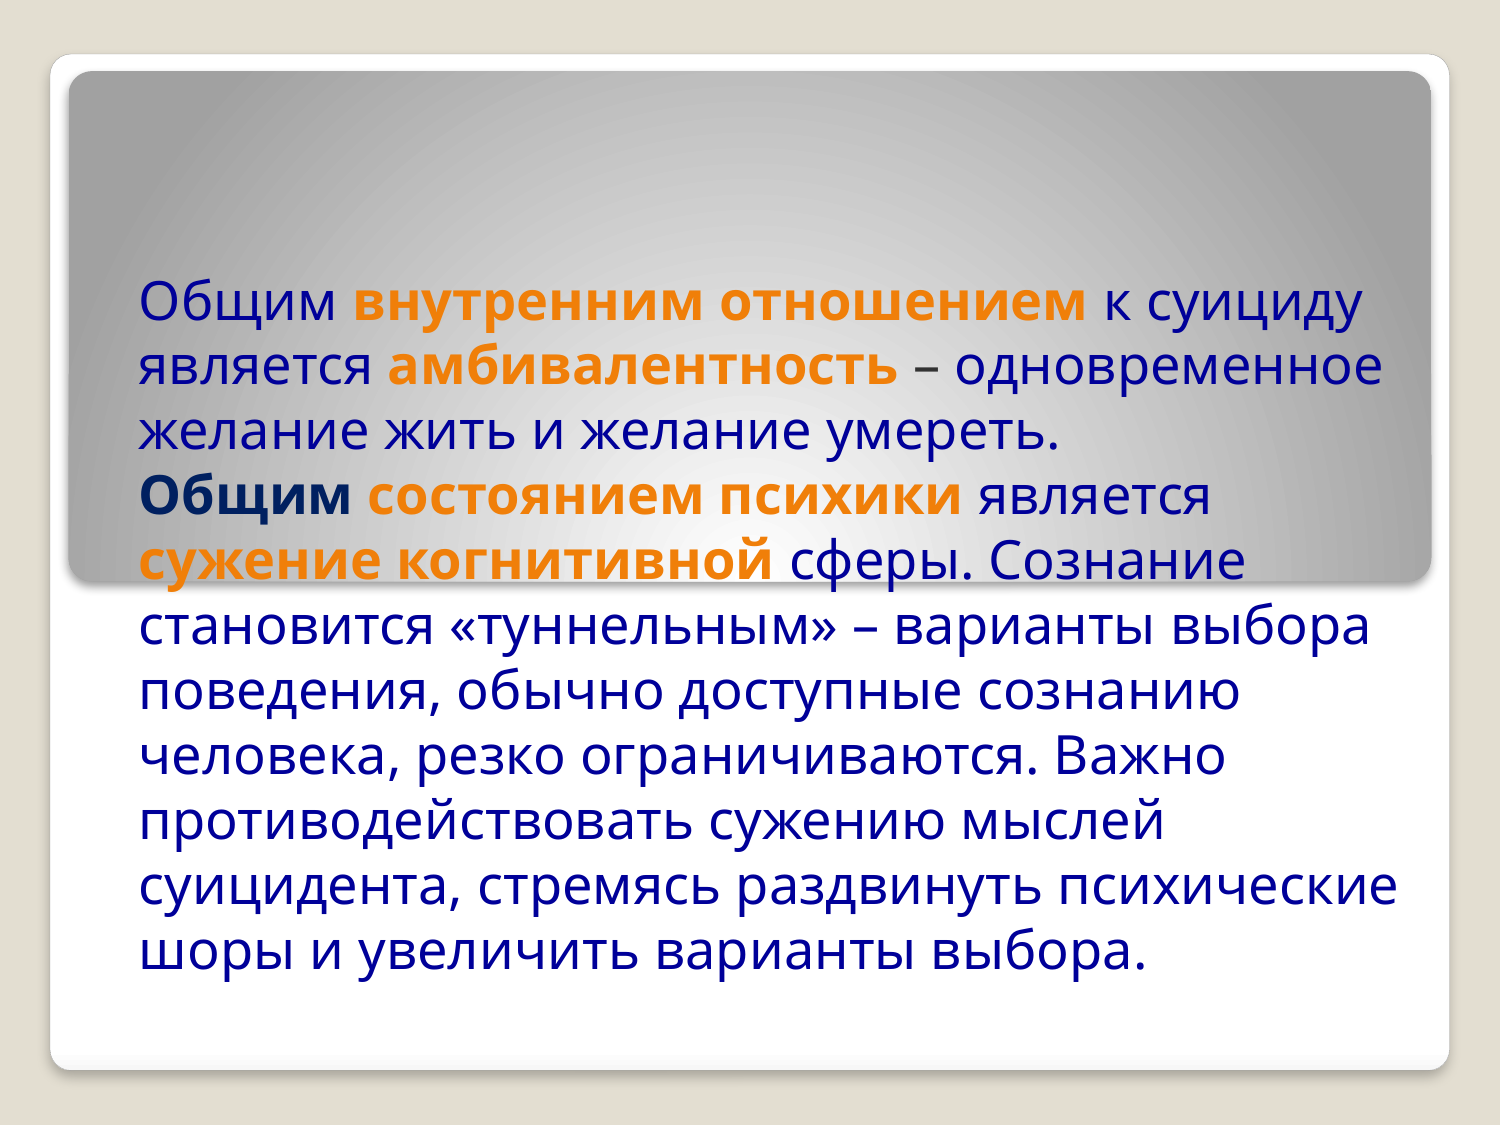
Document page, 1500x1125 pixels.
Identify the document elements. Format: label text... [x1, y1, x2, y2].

text_box Общим внутренним отношением к суициду является амбивалентность – одновременное желание жить и желание умереть. Общим состоянием психики является сужение когнитивной сферы. Сознание становится «туннельным» – варианты выбора поведения, обычно доступные сознанию человека, резко ограничиваются. Важно противодействовать сужению мыслей суицидента, стремясь раздвинуть психические шоры и увеличить варианты выбора. [123, 148, 1446, 988]
